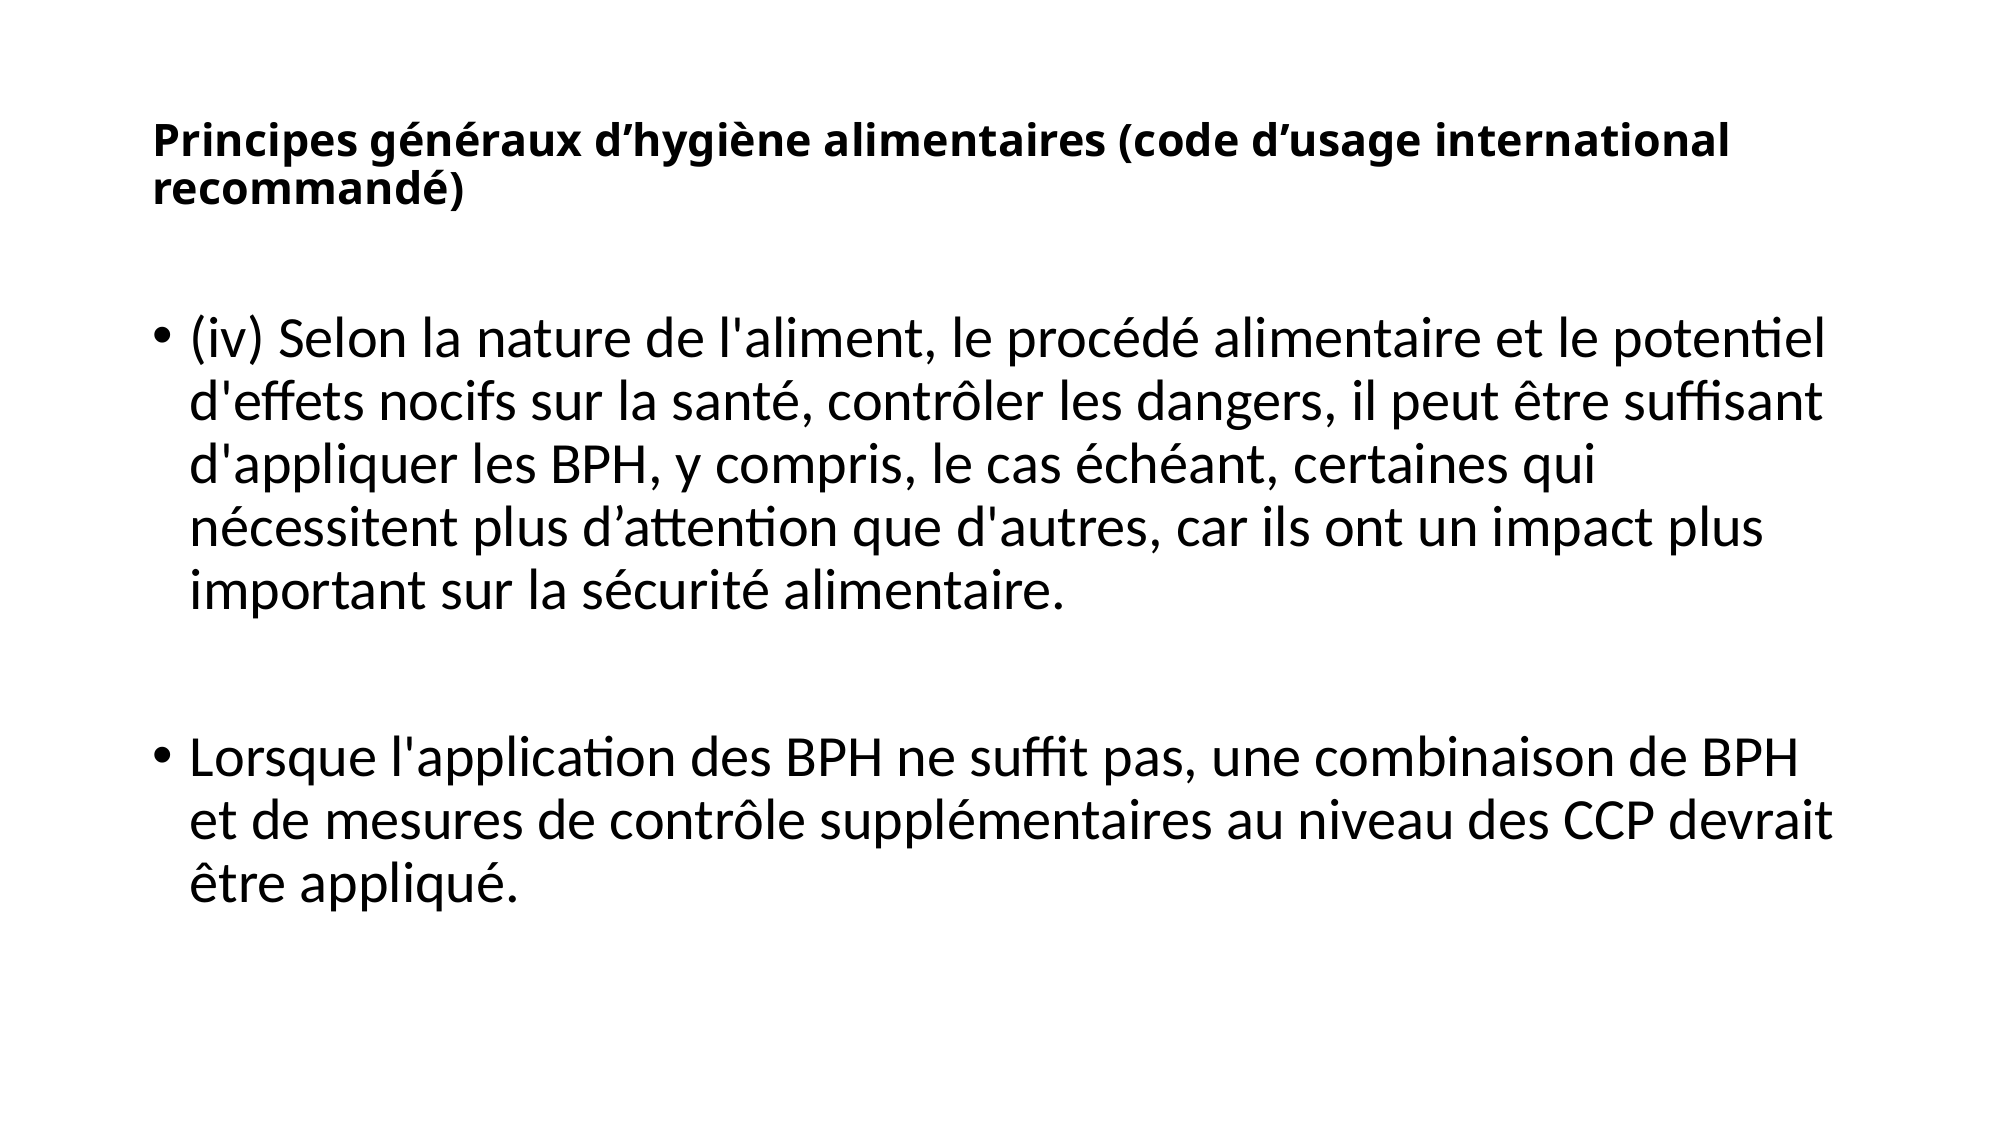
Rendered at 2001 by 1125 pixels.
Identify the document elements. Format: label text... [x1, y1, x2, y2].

title Principes généraux d’hygiène alimentaires (code d’usage international recommandé) [137, 59, 1863, 278]
list (iv) Selon la nature de l'aliment, le procédé alimentaire et le potentiel d'effets nocifs sur la santé, contrôler les dangers, il peut être suffisant d'appliquer les BPH, y compris, le cas échéant, certaines qui nécessitent plus d’attention que d'autres, car ils ont un impact plus important sur la sécurité alimentaire. Lorsque l'application des BPH ne suffit pas, une combinaison de BPH et de mesures de contrôle supplémentaires au niveau des CCP devrait être appliqué. [137, 299, 1863, 1014]
